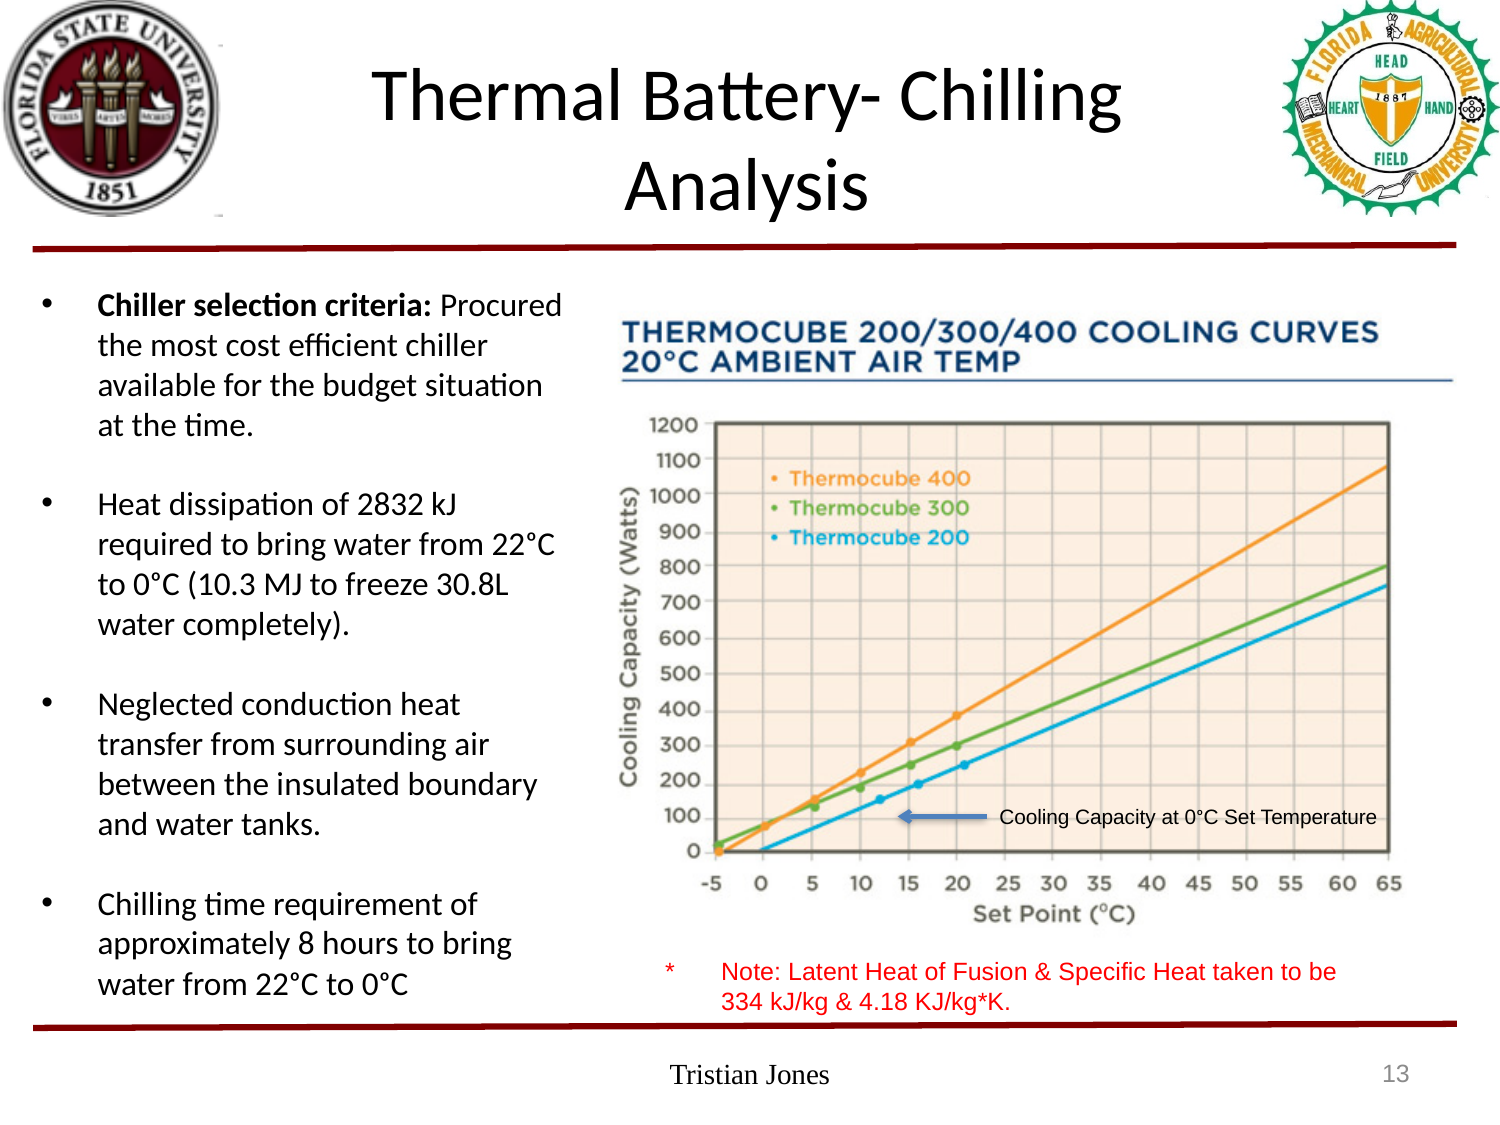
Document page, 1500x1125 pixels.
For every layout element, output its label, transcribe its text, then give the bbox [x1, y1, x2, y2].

picture [579, 302, 1471, 960]
title Thermal Battery- Chilling Analysis [228, 47, 1267, 225]
slide_number 13 [1074, 1042, 1425, 1103]
picture [1282, 0, 1500, 217]
text_box Chiller selection criteria: Procured the most cost efficient chiller available for the budget situation at the time. Heat dissipation of 2832 kJ required to bring water from 22ᵒC to 0ᵒC (10.3 MJ to freeze 30.8L water completely). Neglected conduction heat transfer from surrounding air between the insulated boundary and water tanks. Chilling time requirement of approximately 8 hours to bring water from 22ᵒC to 0ᵒC [26, 185, 580, 1049]
footer Tristian Jones [512, 1042, 988, 1103]
text_box * Note: Latent Heat of Fusion & Specific Heat taken to be 334 kJ/kg & 4.18 KJ/kg*K. [650, 967, 1401, 1023]
picture [0, 0, 223, 217]
